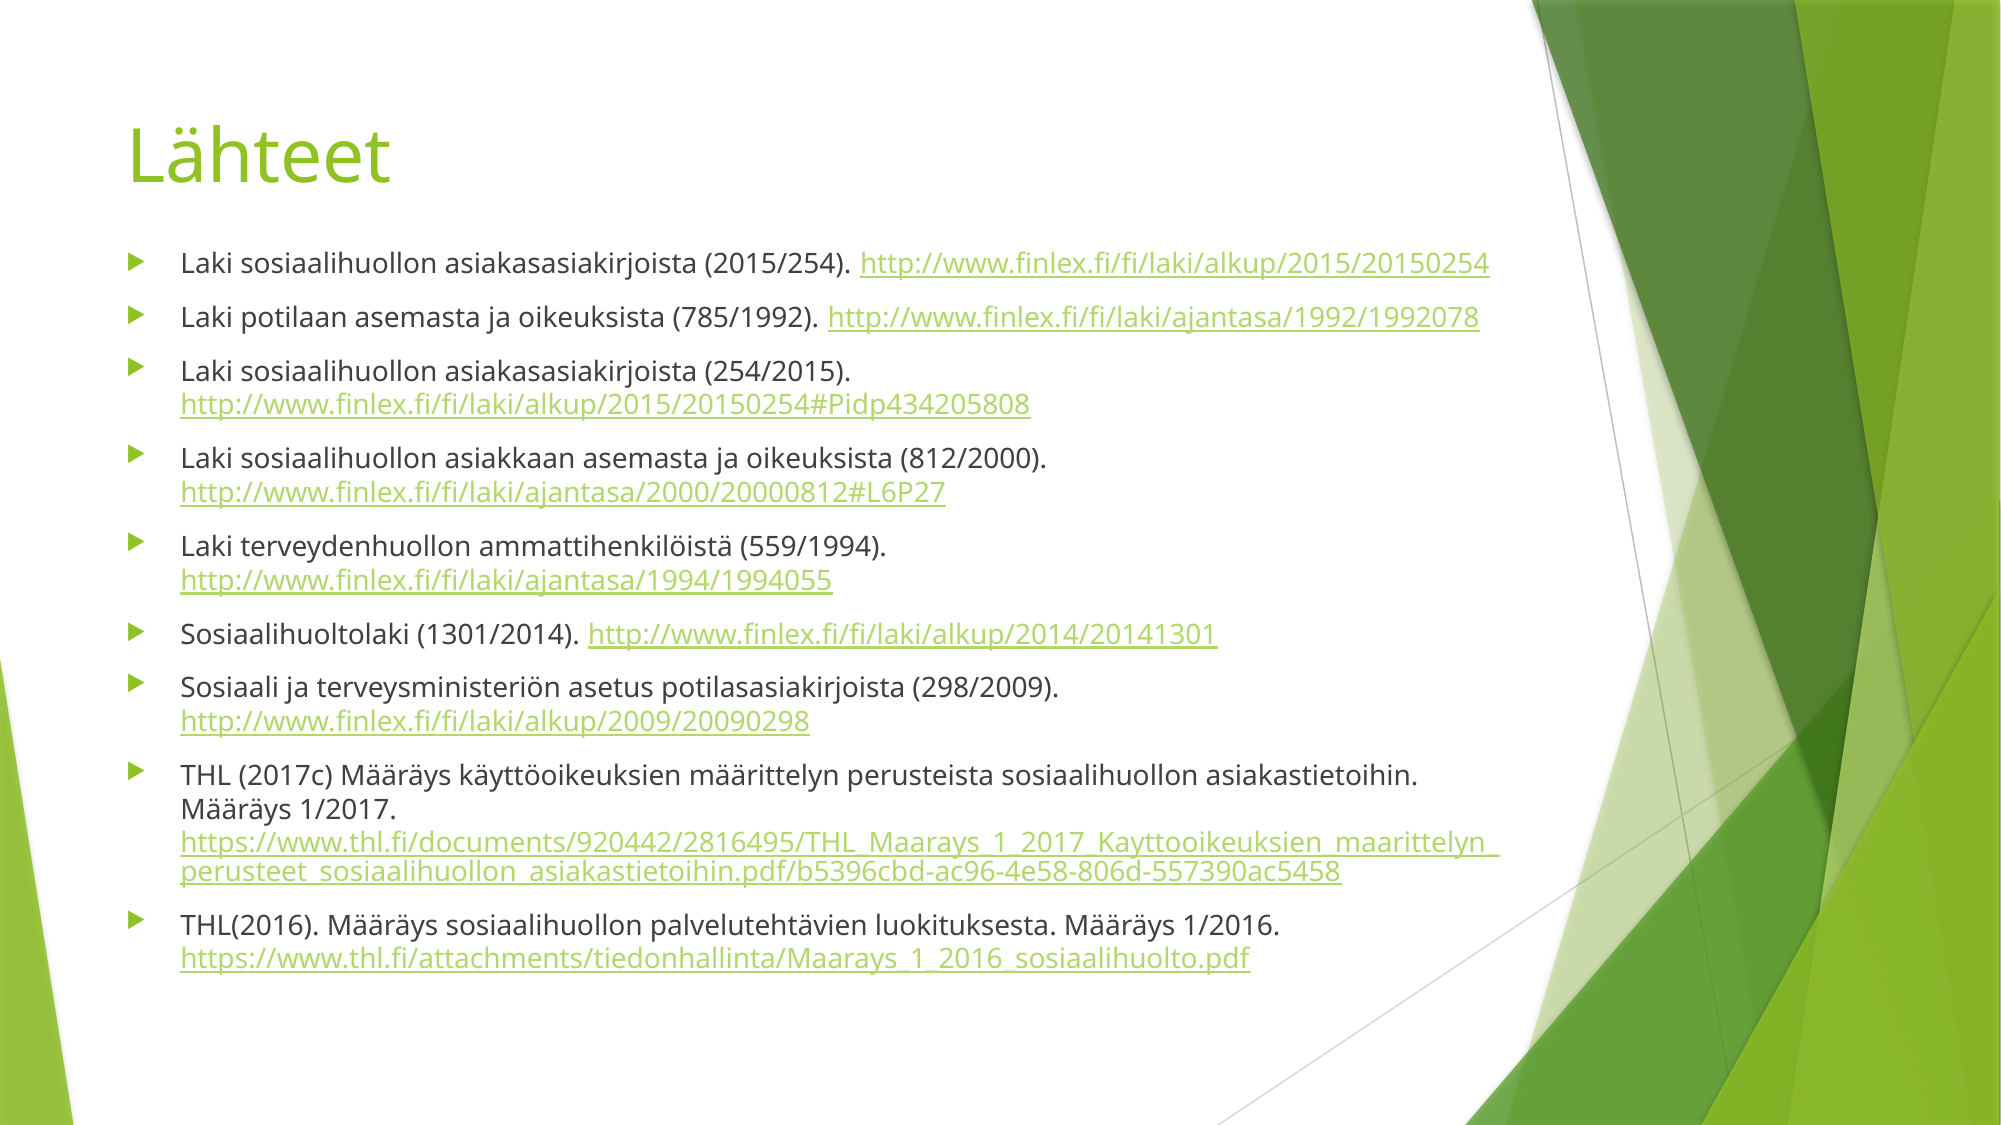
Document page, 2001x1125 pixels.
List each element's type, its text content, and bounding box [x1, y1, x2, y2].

title Lähteet [111, 99, 1522, 208]
list Laki sosiaalihuollon asiakasasiakirjoista (2015/254). http://www.finlex.fi/fi/laki/alkup/2015/20150254 Laki potilaan asemasta ja oikeuksista (785/1992). http://www.finlex.fi/fi/laki/ajantasa/1992/1992078 Laki sosiaalihuollon asiakasasiakirjoista (254/2015). http://www.finlex.fi/fi/laki/alkup/2015/20150254#Pidp434205808 Laki sosiaalihuollon asiakkaan asemasta ja oikeuksista (812/2000). http://www.finlex.fi/fi/laki/ajantasa/2000/20000812#L6P27 Laki terveydenhuollon ammattihenkilöistä (559/1994). http://www.finlex.fi/fi/laki/ajantasa/1994/1994055 Sosiaalihuoltolaki (1301/2014). http://www.finlex.fi/fi/laki/alkup/2014/20141301 Sosiaali ja terveysministeriön asetus potilasasiakirjoista (298/2009). http://www.finlex.fi/fi/laki/alkup/2009/20090298 THL (2017c) Määräys käyttöoikeuksien määrittelyn perusteista sosiaalihuollon asiakastietoihin. Määräys 1/2017. https://www.thl.fi/documents/920442/2816495/THL_Maarays_1_2017_Kayttooikeuksien_maarittelyn_perusteet_sosiaalihuollon_asiakastietoihin.pdf/b5396cbd-ac96-4e58-806d-557390ac5458 THL(2016). Määräys sosiaalihuollon palvelutehtävien luokituksesta. Määräys 1/2016. https://www.thl.fi/attachments/tiedonhallinta/Maarays_1_2016_sosiaalihuolto.pdf [111, 238, 1522, 991]
